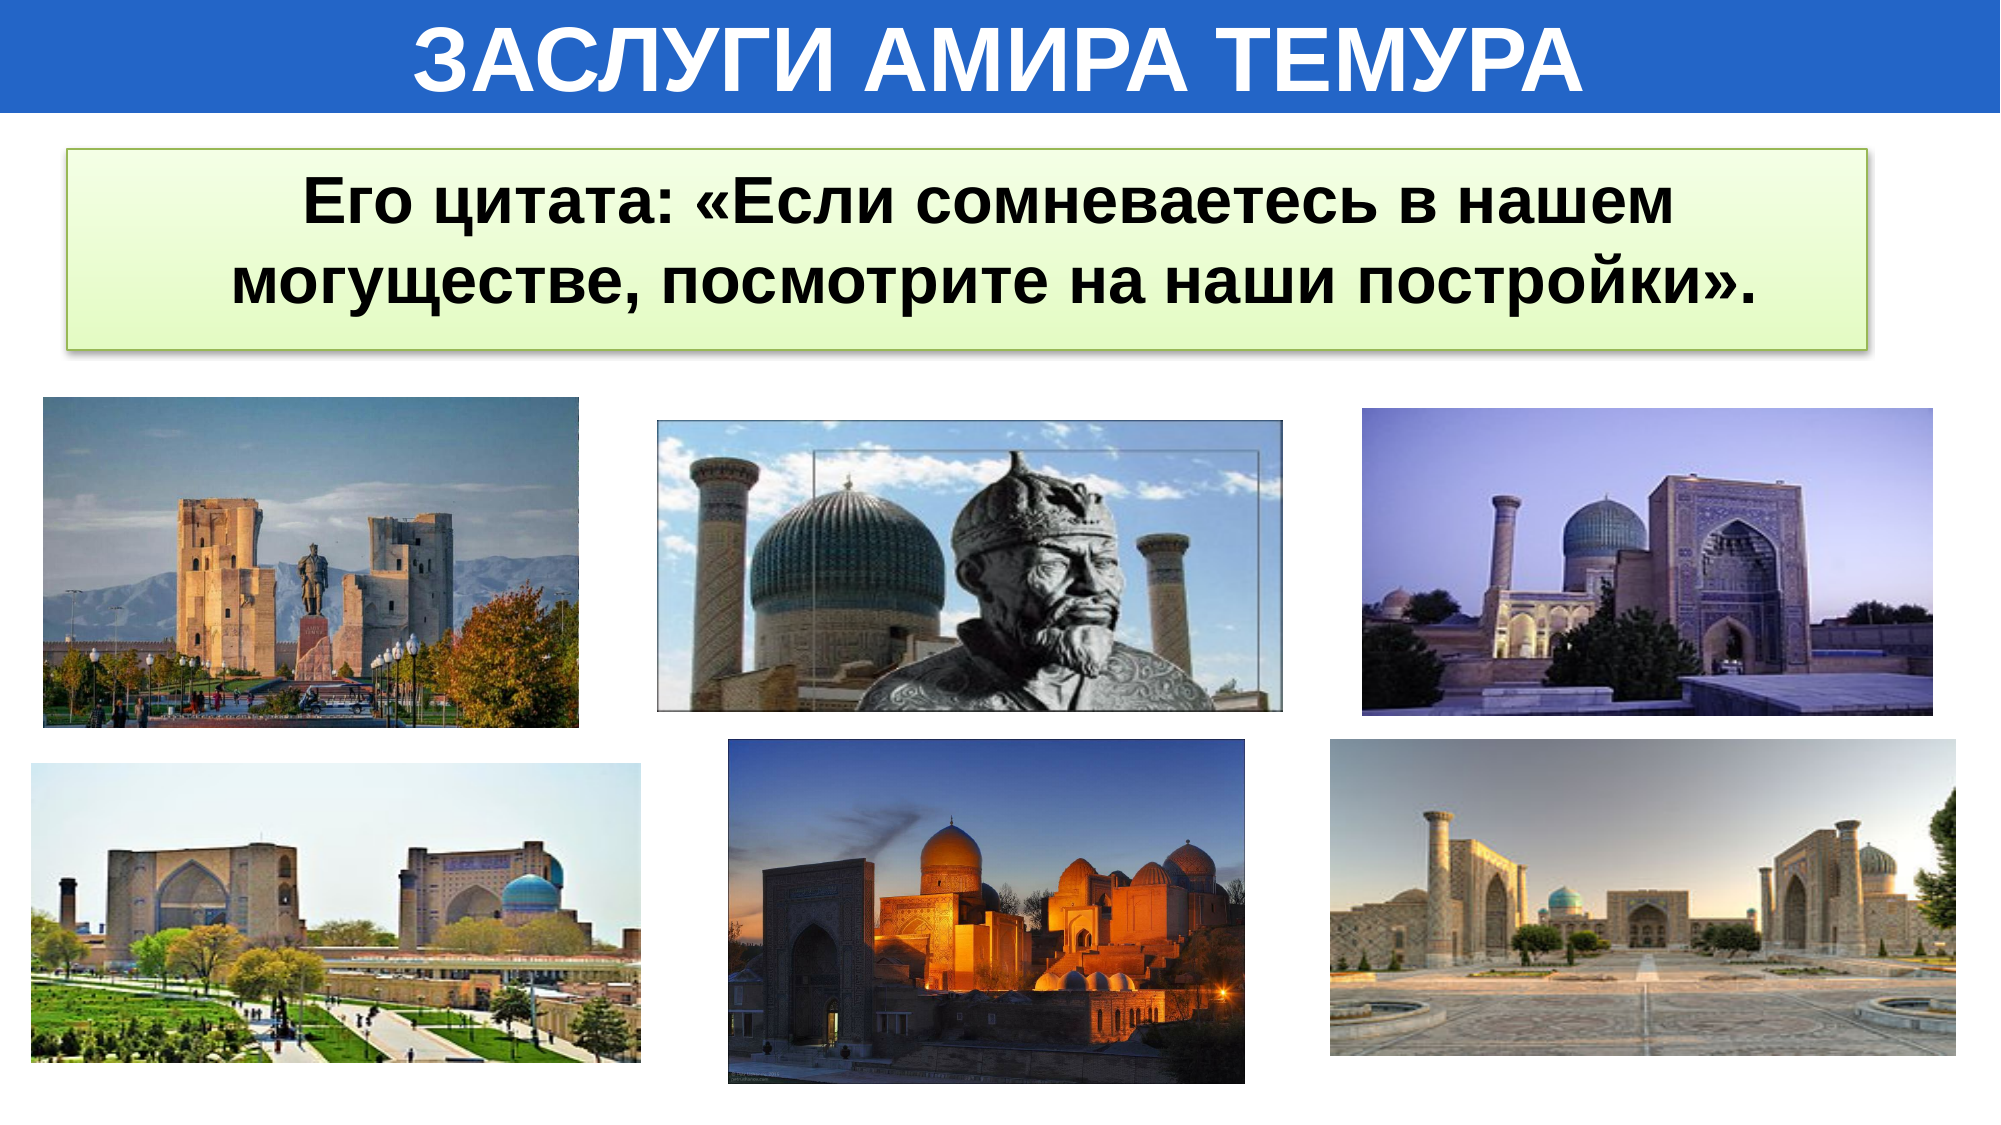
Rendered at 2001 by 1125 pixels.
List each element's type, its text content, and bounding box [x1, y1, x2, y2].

picture [42, 396, 579, 729]
list Его цитата: «Если сомневаетесь в нашем могуществе, посмотрите на наши постройки». [66, 148, 1868, 351]
picture [657, 420, 1283, 712]
text_box ЗАСЛУГИ АМИРА ТЕМУРА [0, 0, 2000, 113]
picture [1330, 739, 1956, 1056]
picture [1361, 408, 1934, 717]
picture [31, 763, 641, 1063]
picture [728, 739, 1246, 1085]
